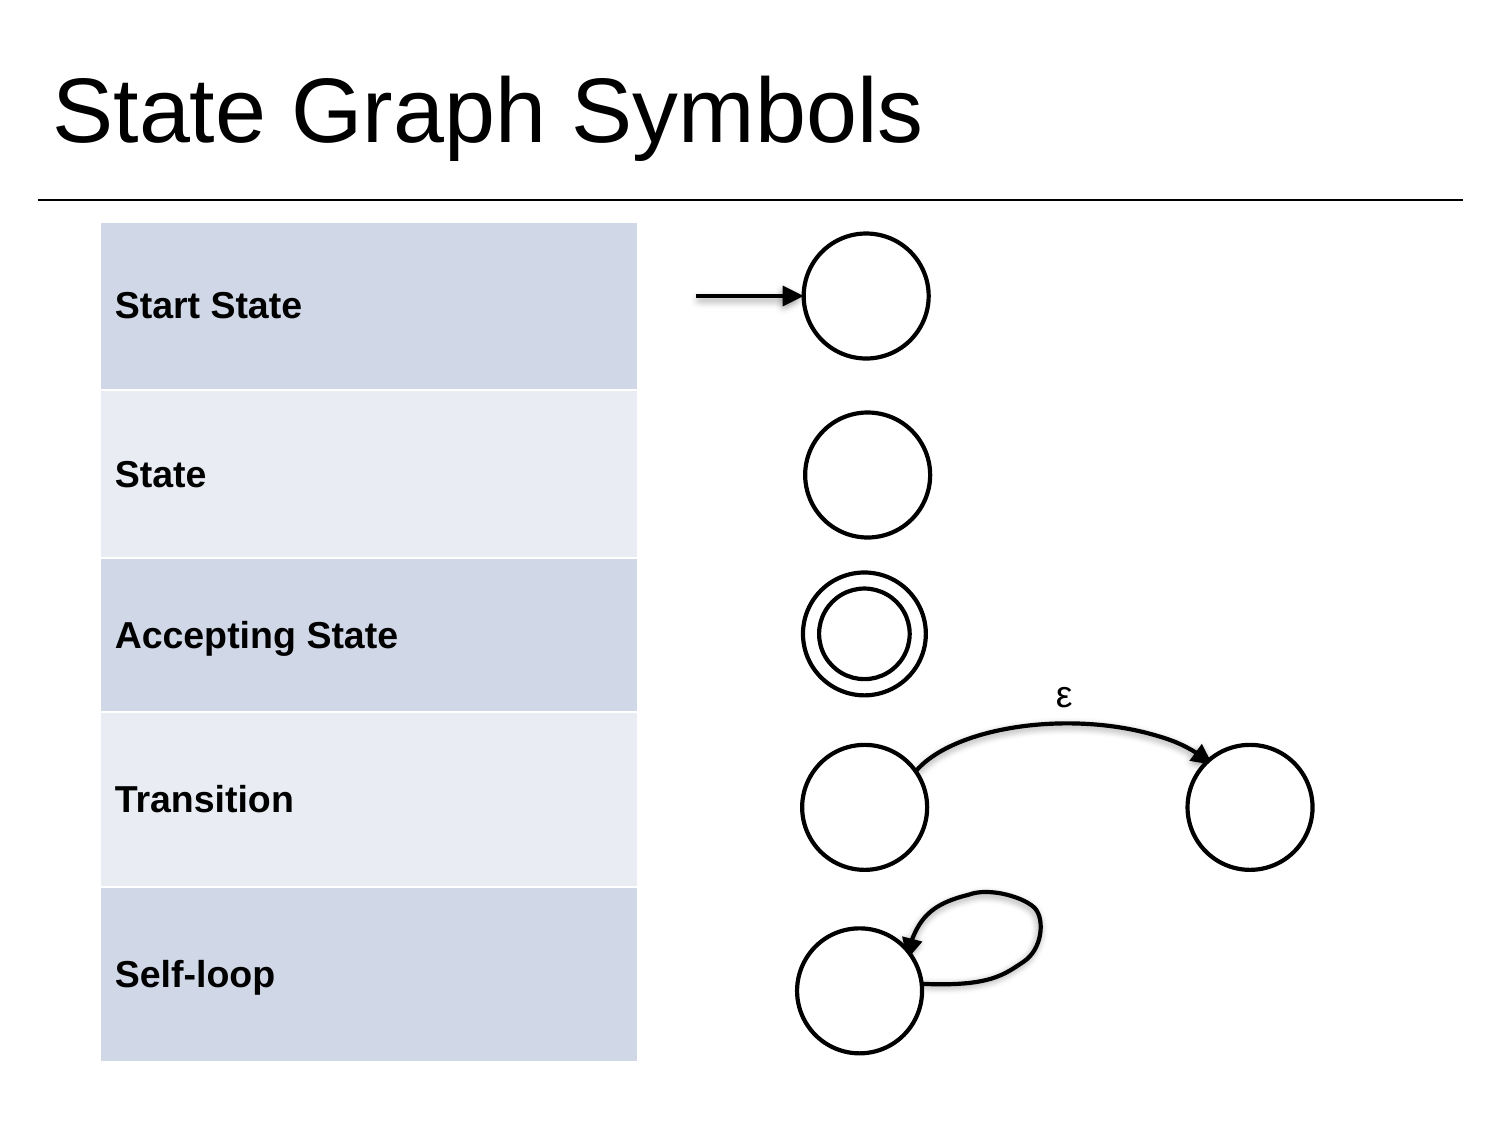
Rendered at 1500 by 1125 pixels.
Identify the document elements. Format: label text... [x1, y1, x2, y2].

text_box [803, 410, 933, 540]
text_box [1185, 742, 1315, 872]
text_box [902, 889, 1043, 987]
text_box [801, 231, 931, 361]
text_box [794, 926, 925, 1056]
table_cell State [101, 391, 637, 557]
text_box [800, 742, 930, 872]
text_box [802, 572, 927, 696]
table_cell Self-loop [101, 888, 637, 1061]
table_cell Transition [101, 713, 637, 886]
table_cell Accepting State [101, 559, 637, 711]
text_box ε [1041, 662, 1088, 723]
table_header Start State [101, 223, 637, 389]
text_box [916, 721, 1209, 799]
title State Graph Symbols [37, 12, 1463, 200]
